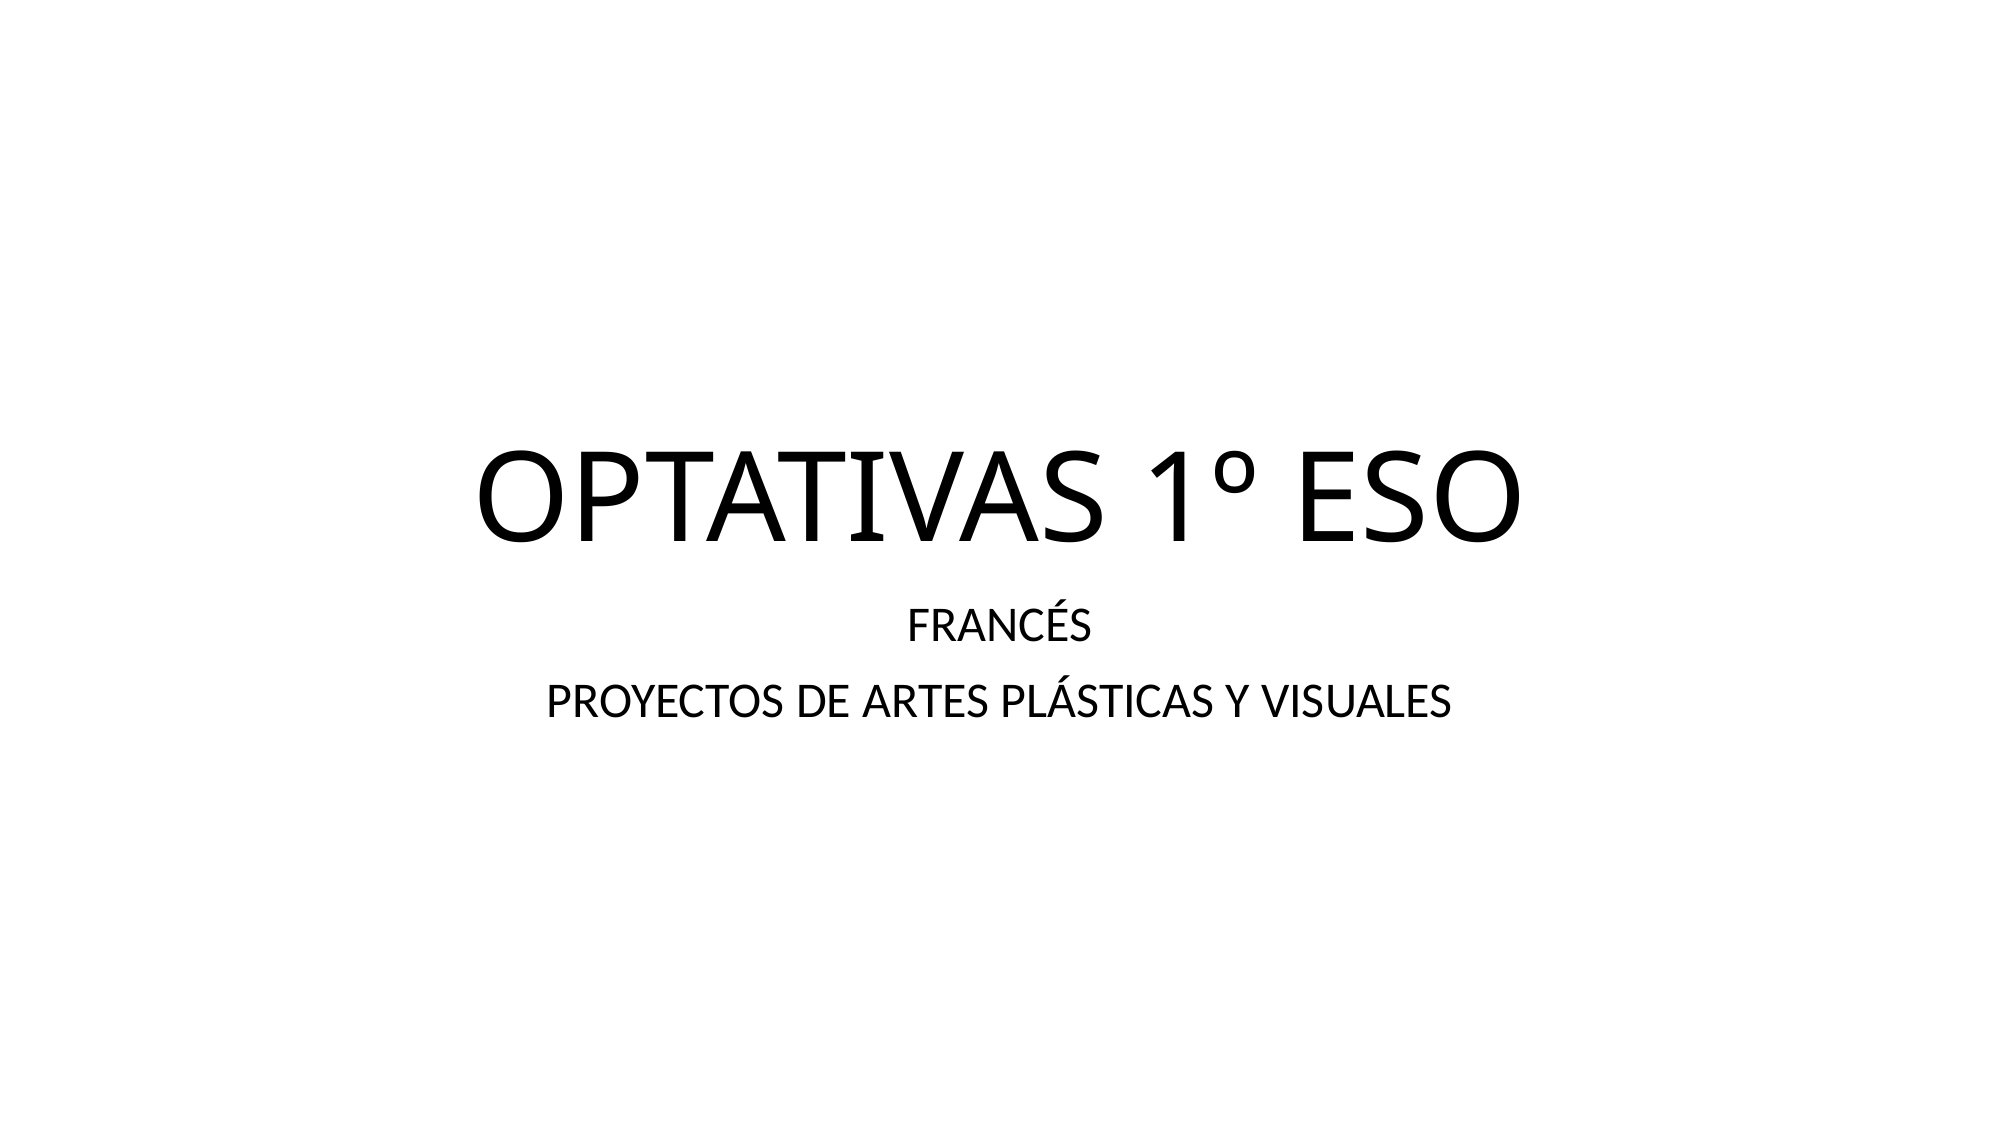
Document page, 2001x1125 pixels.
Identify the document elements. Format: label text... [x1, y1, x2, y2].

title OPTATIVAS 1º ESO [249, 184, 1750, 576]
subtitle FRANCÉS PROYECTOS DE ARTES PLÁSTICAS Y VISUALES [249, 590, 1750, 863]
